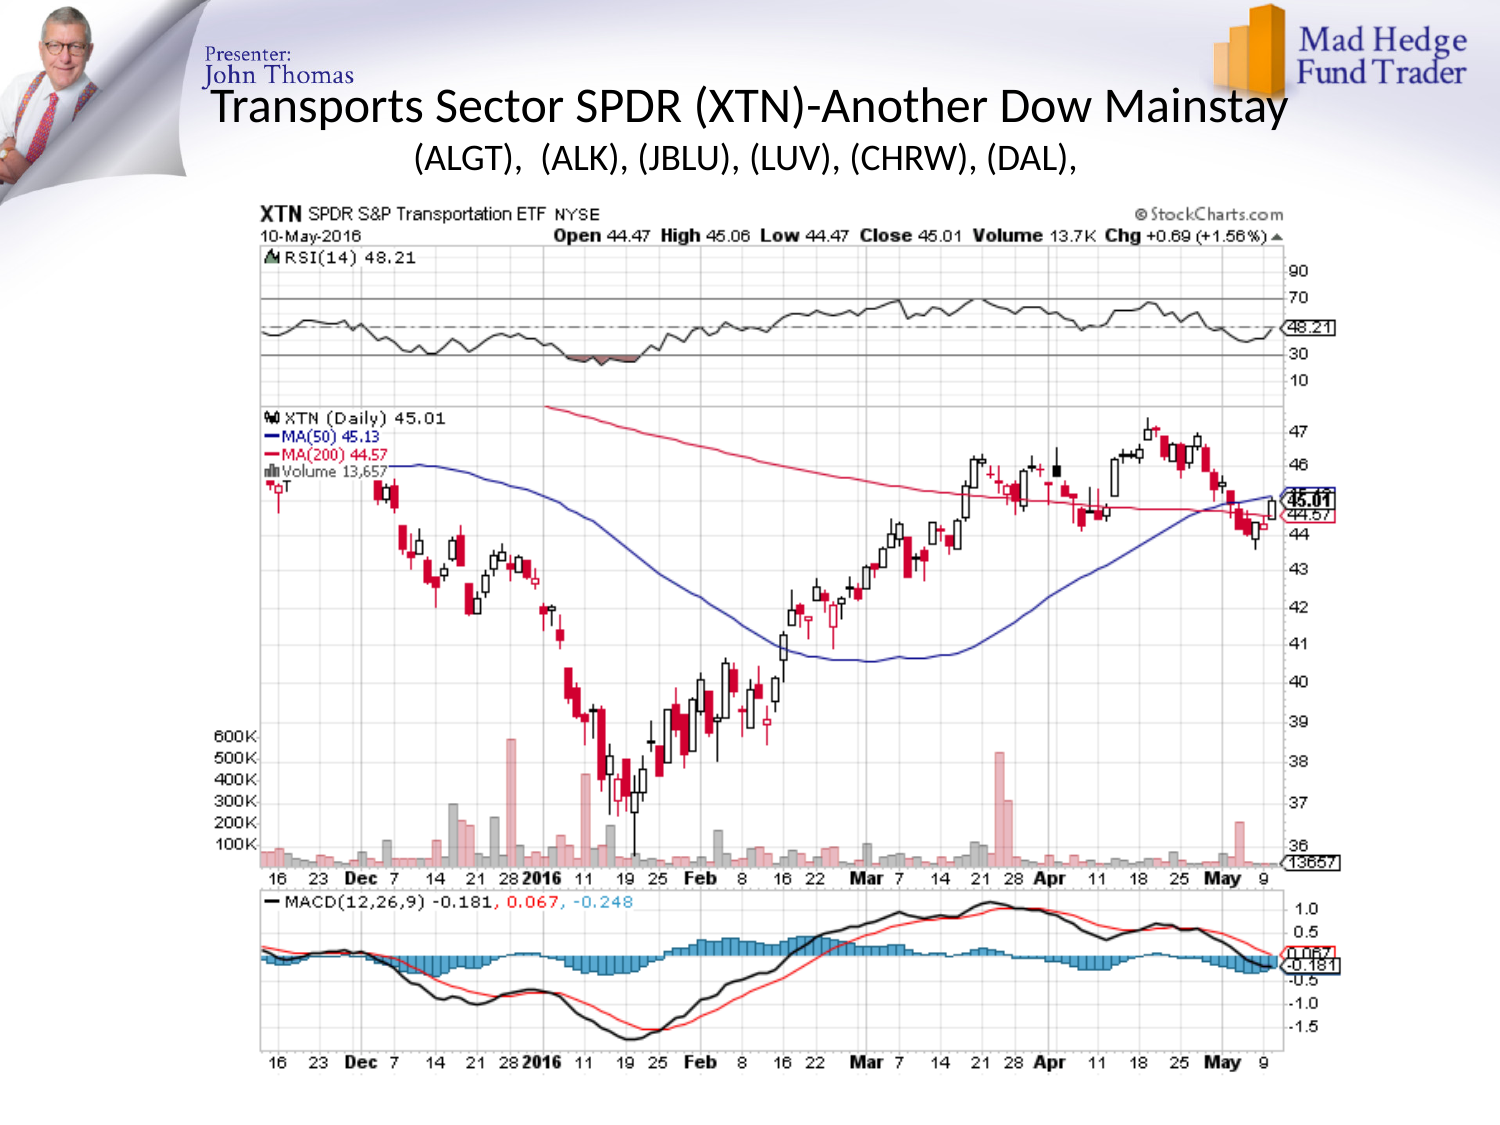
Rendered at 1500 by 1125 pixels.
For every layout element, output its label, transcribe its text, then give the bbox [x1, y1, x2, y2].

title Transports Sector SPDR (XTN)-Another Dow Mainstay (ALGT), (ALK), (JBLU), (LUV), (CHRW), (DAL), [75, 37, 1425, 213]
picture [0, 0, 1500, 1078]
